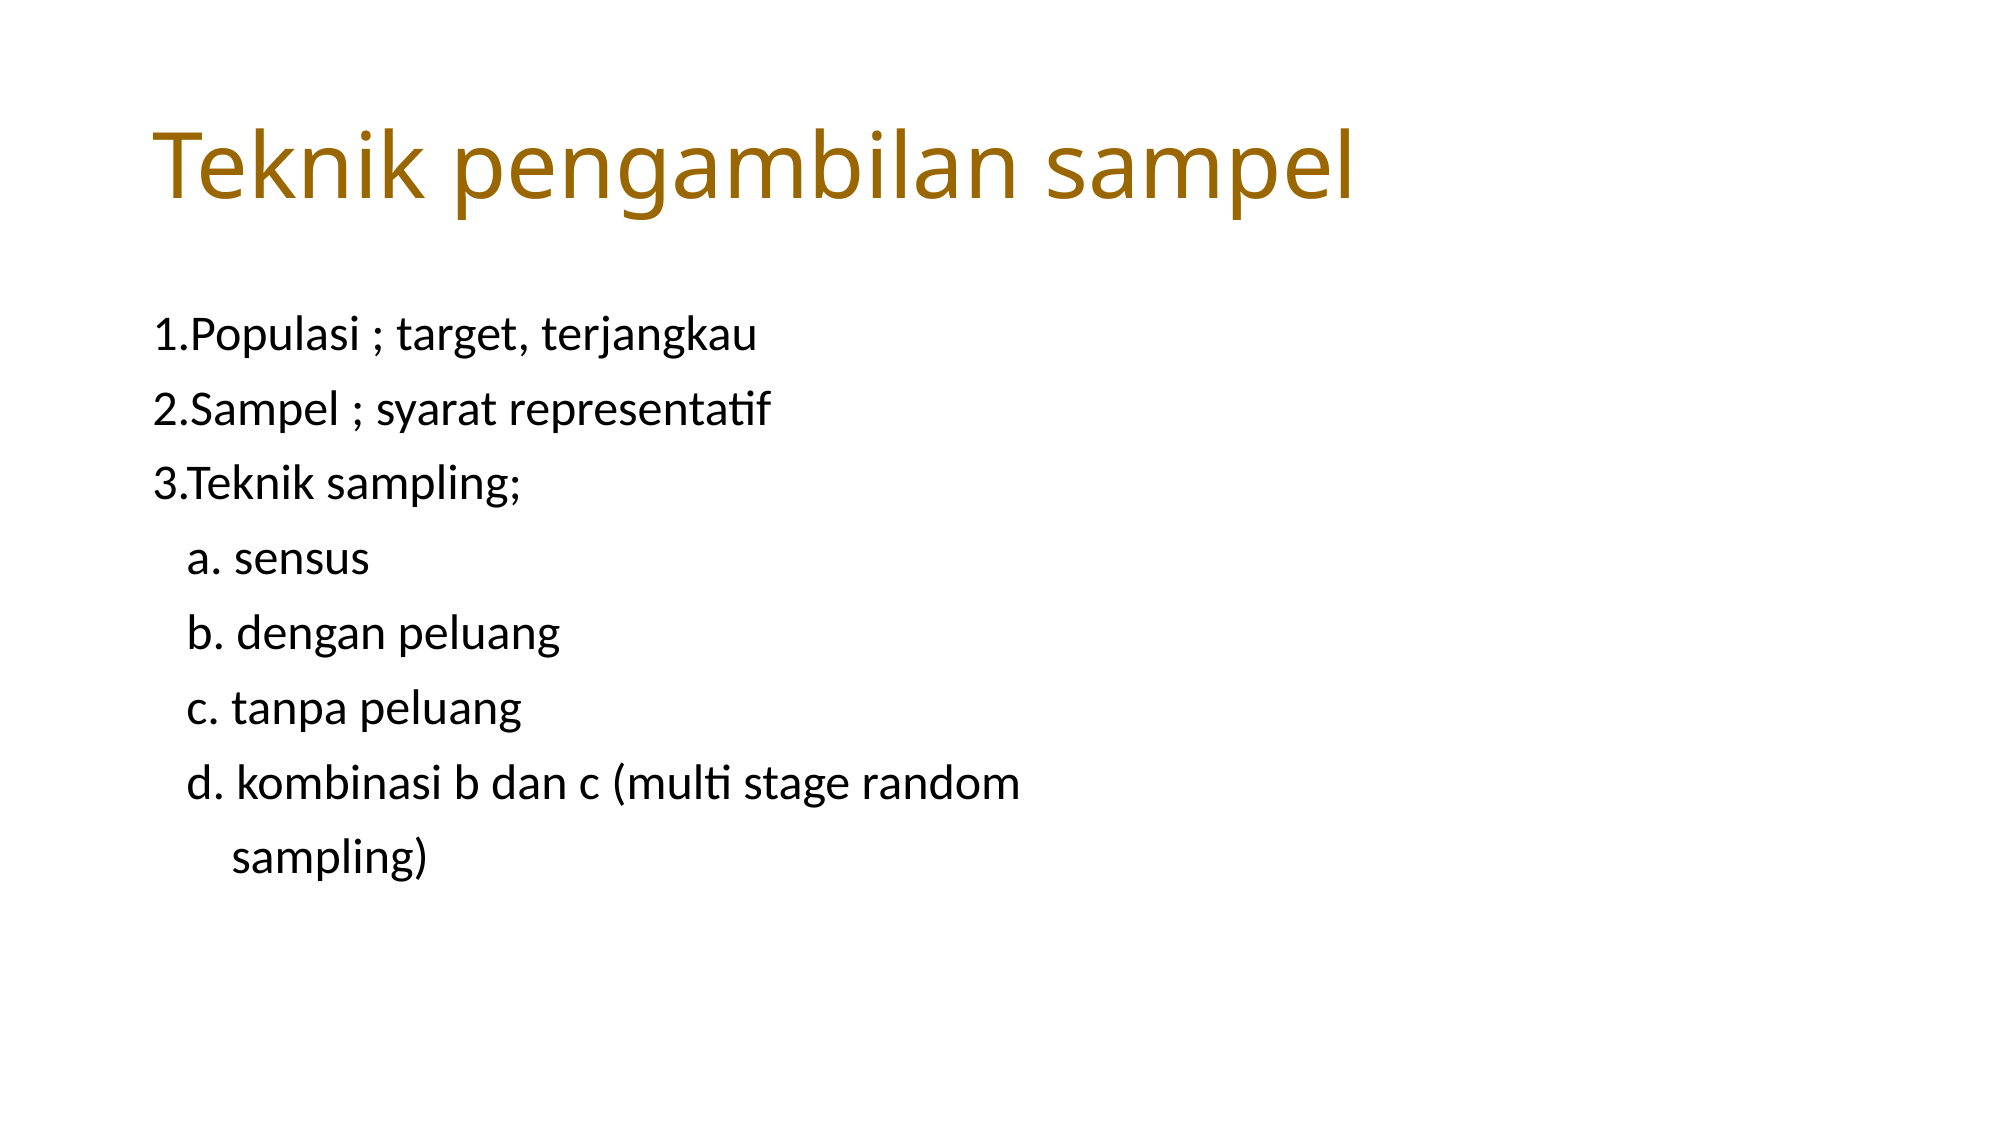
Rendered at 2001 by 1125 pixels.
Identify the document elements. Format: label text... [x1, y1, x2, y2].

title Teknik pengambilan sampel [137, 59, 1863, 278]
list 1.Populasi ; target, terjangkau 2.Sampel ; syarat representatif 3.Teknik sampling; a. sensus b. dengan peluang c. tanpa peluang d. kombinasi b dan c (multi stage random sampling) [137, 299, 1863, 1014]
